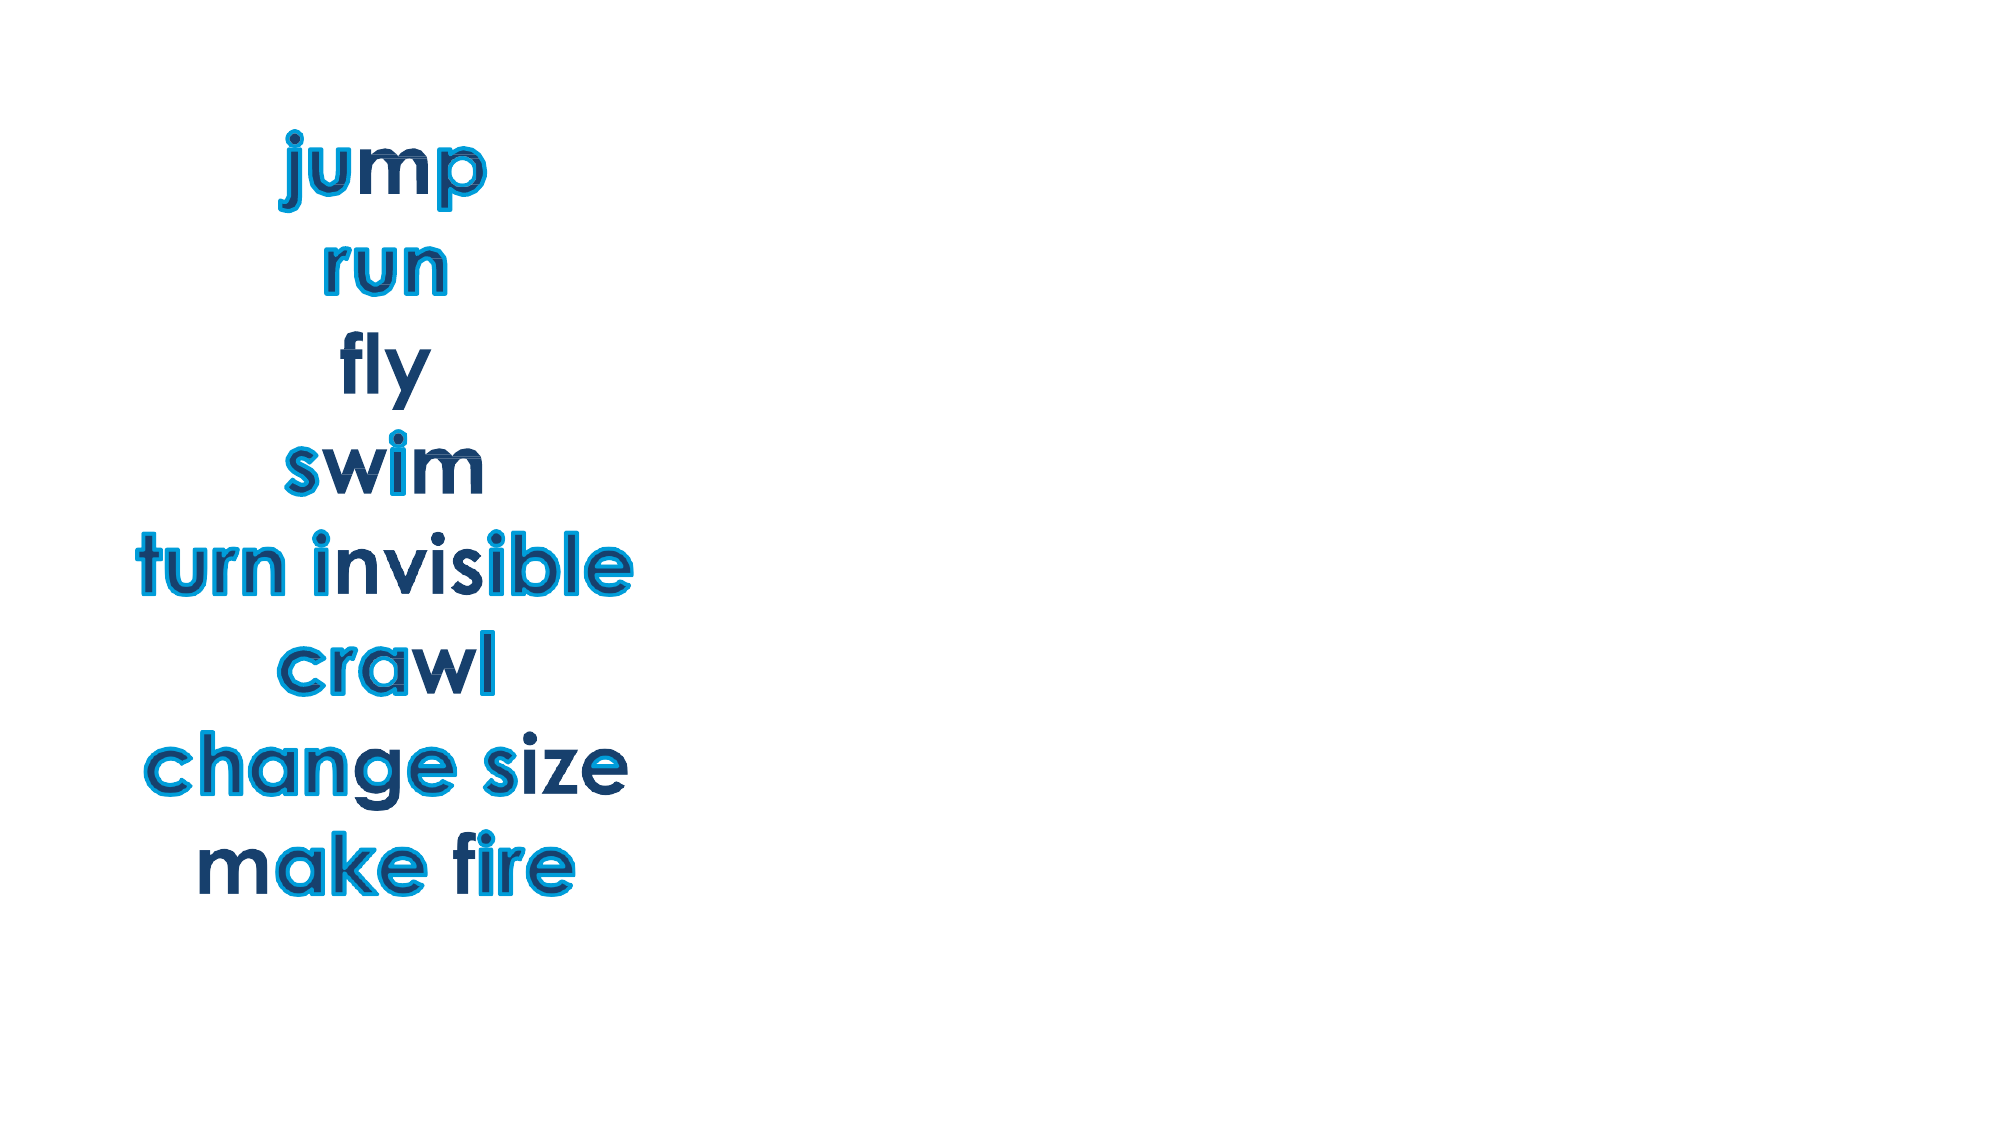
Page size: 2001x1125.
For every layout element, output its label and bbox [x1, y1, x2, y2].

text_box [355, 249, 395, 295]
text_box [310, 149, 350, 195]
text_box [143, 730, 628, 812]
text_box [392, 449, 404, 494]
text_box [321, 449, 388, 494]
text_box [199, 829, 576, 897]
text_box [367, 332, 379, 394]
text_box [384, 349, 432, 410]
text_box [280, 149, 301, 211]
text_box [414, 448, 483, 494]
text_box [481, 632, 494, 694]
text_box [439, 148, 486, 210]
text_box [360, 148, 428, 194]
text_box [406, 248, 446, 294]
text_box [285, 448, 318, 495]
text_box [285, 129, 304, 148]
text_box [411, 649, 477, 694]
text_box [135, 529, 634, 597]
text_box [326, 248, 351, 294]
text_box [278, 648, 325, 695]
text_box [360, 648, 407, 695]
text_box [388, 429, 408, 448]
text_box [332, 648, 357, 694]
text_box [340, 331, 363, 394]
